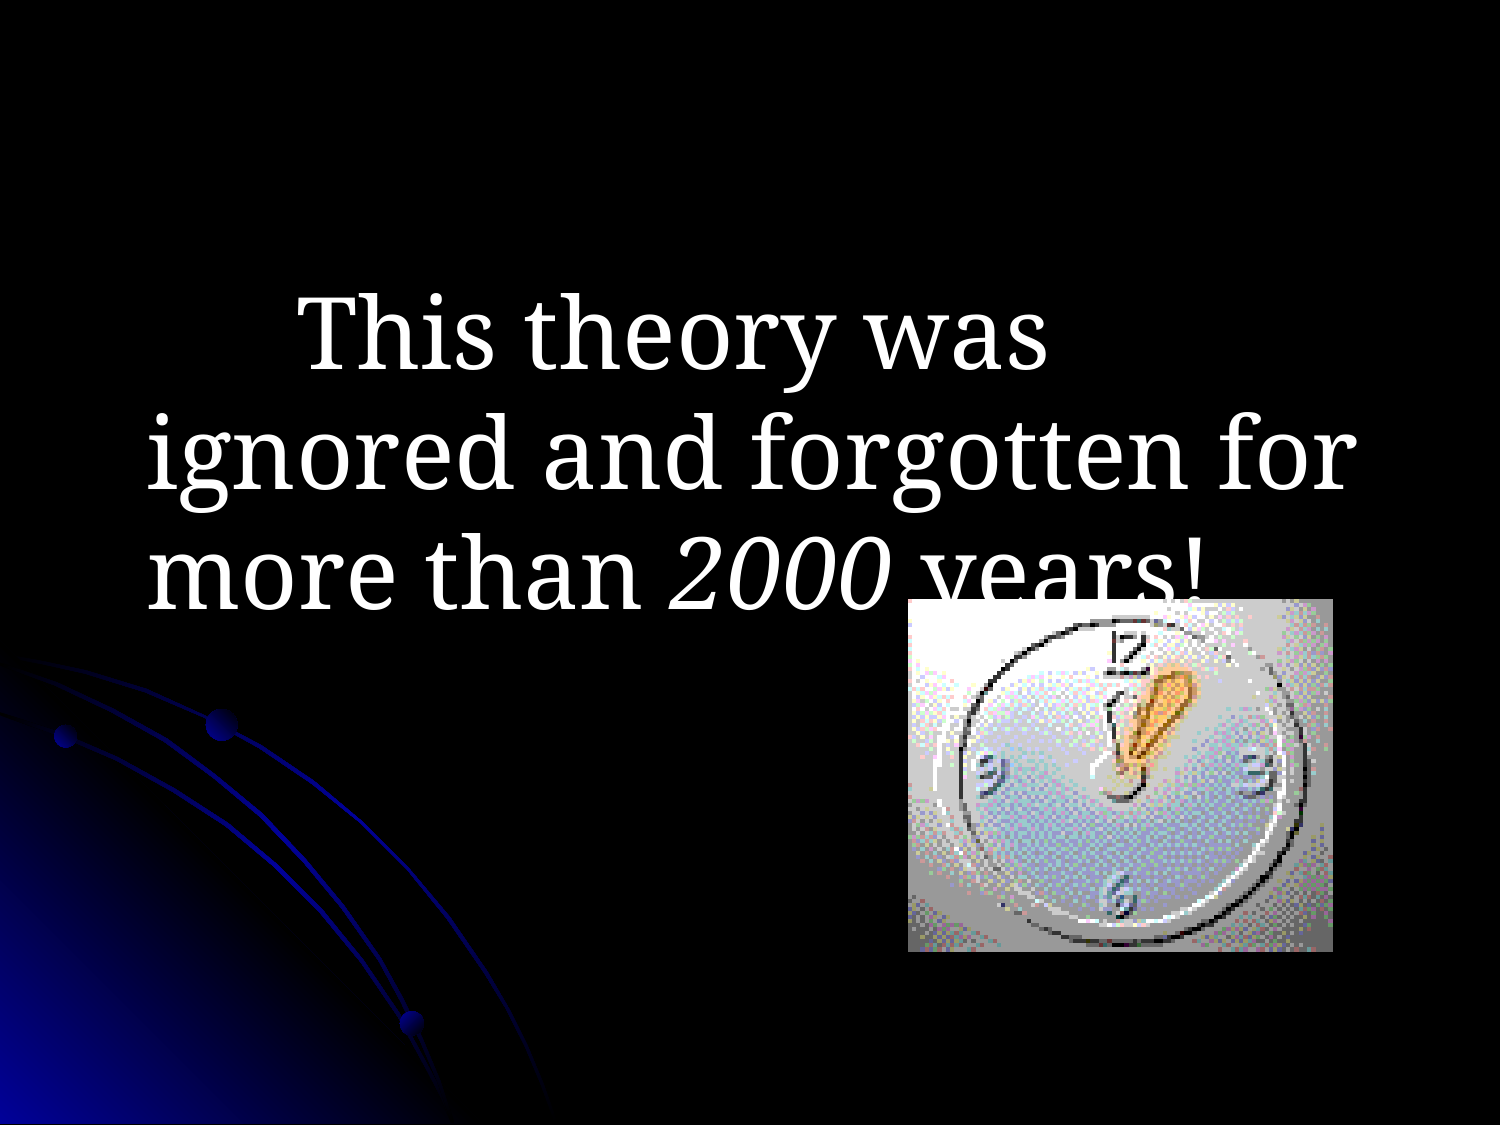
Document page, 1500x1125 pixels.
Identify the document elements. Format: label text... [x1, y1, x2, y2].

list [908, 599, 1333, 953]
list This theory was ignored and forgotten for more than 2000 years! [74, 262, 1386, 1006]
